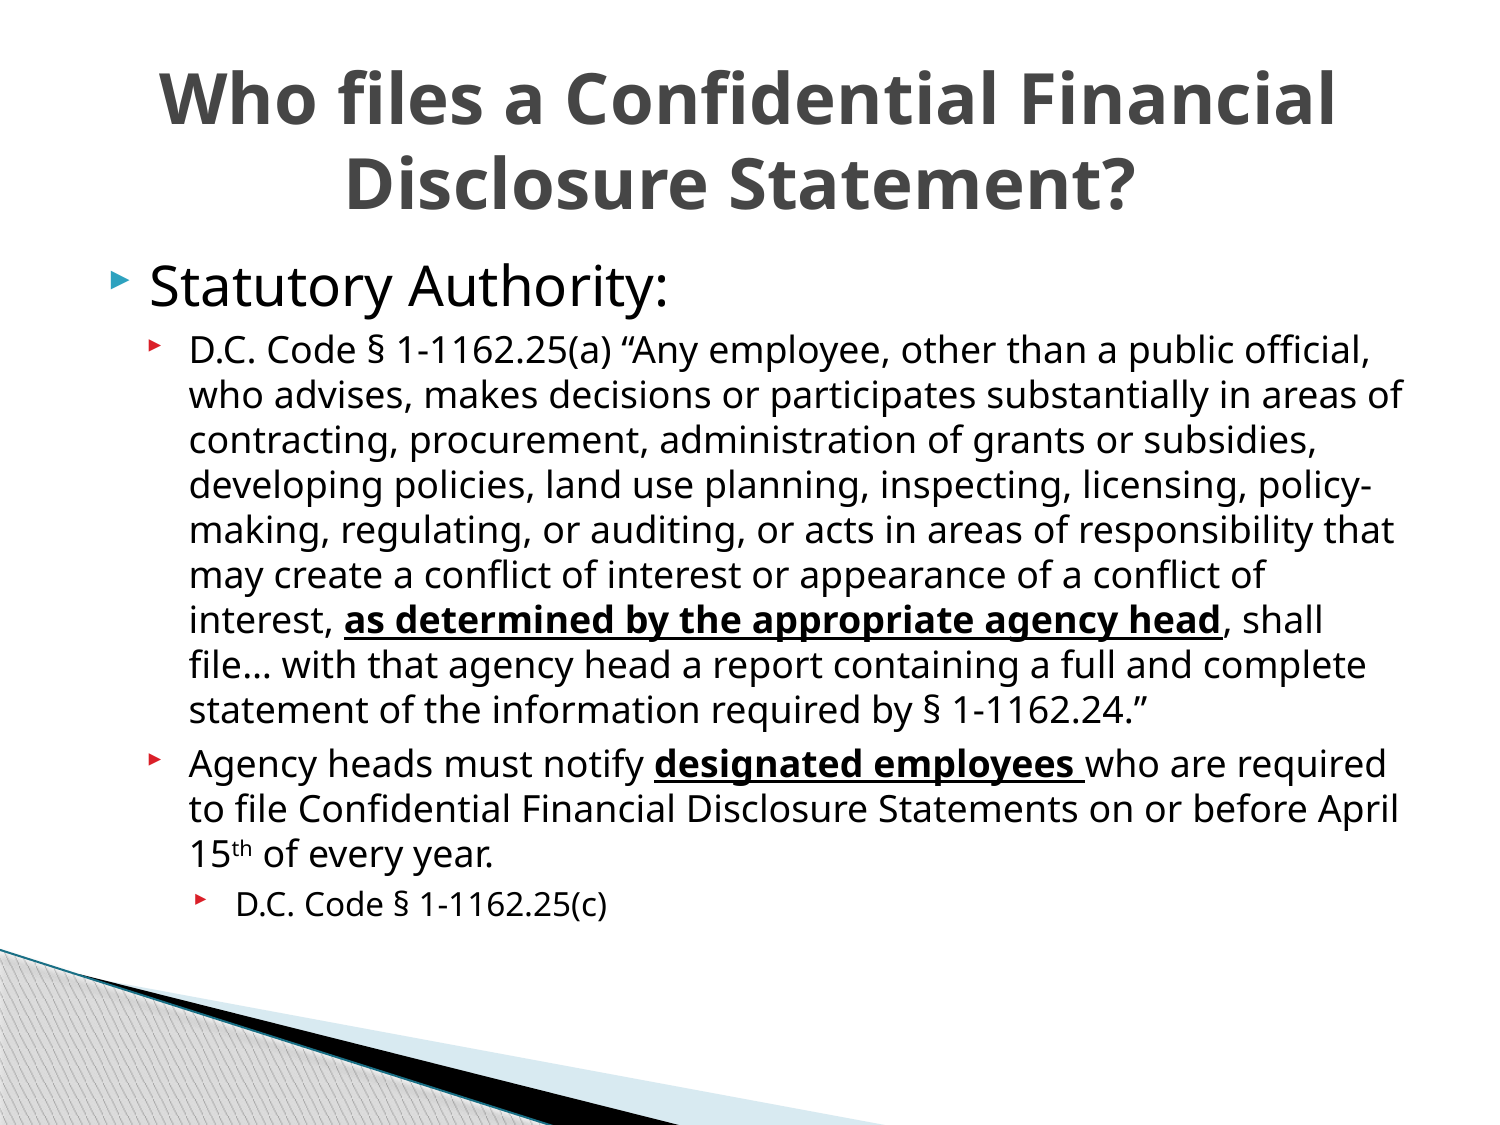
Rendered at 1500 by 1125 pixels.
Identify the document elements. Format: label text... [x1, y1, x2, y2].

title Who files a Confidential Financial Disclosure Statement? [75, 45, 1425, 233]
list Statutory Authority: D.C. Code § 1-1162.25(a) “Any employee, other than a public official, who advises, makes decisions or participates substantially in areas of contracting, procurement, administration of grants or subsidies, developing policies, land use planning, inspecting, licensing, policy-making, regulating, or auditing, or acts in areas of responsibility that may create a conflict of interest or appearance of a conflict of interest, as determined by the appropriate agency head, shall file… with that agency head a report containing a full and complete statement of the information required by § 1-1162.24.” Agency heads must notify designated employees who are required to file Confidential Financial Disclosure Statements on or before April 15th of every year. D.C. Code § 1-1162.25(c) [75, 243, 1425, 986]
